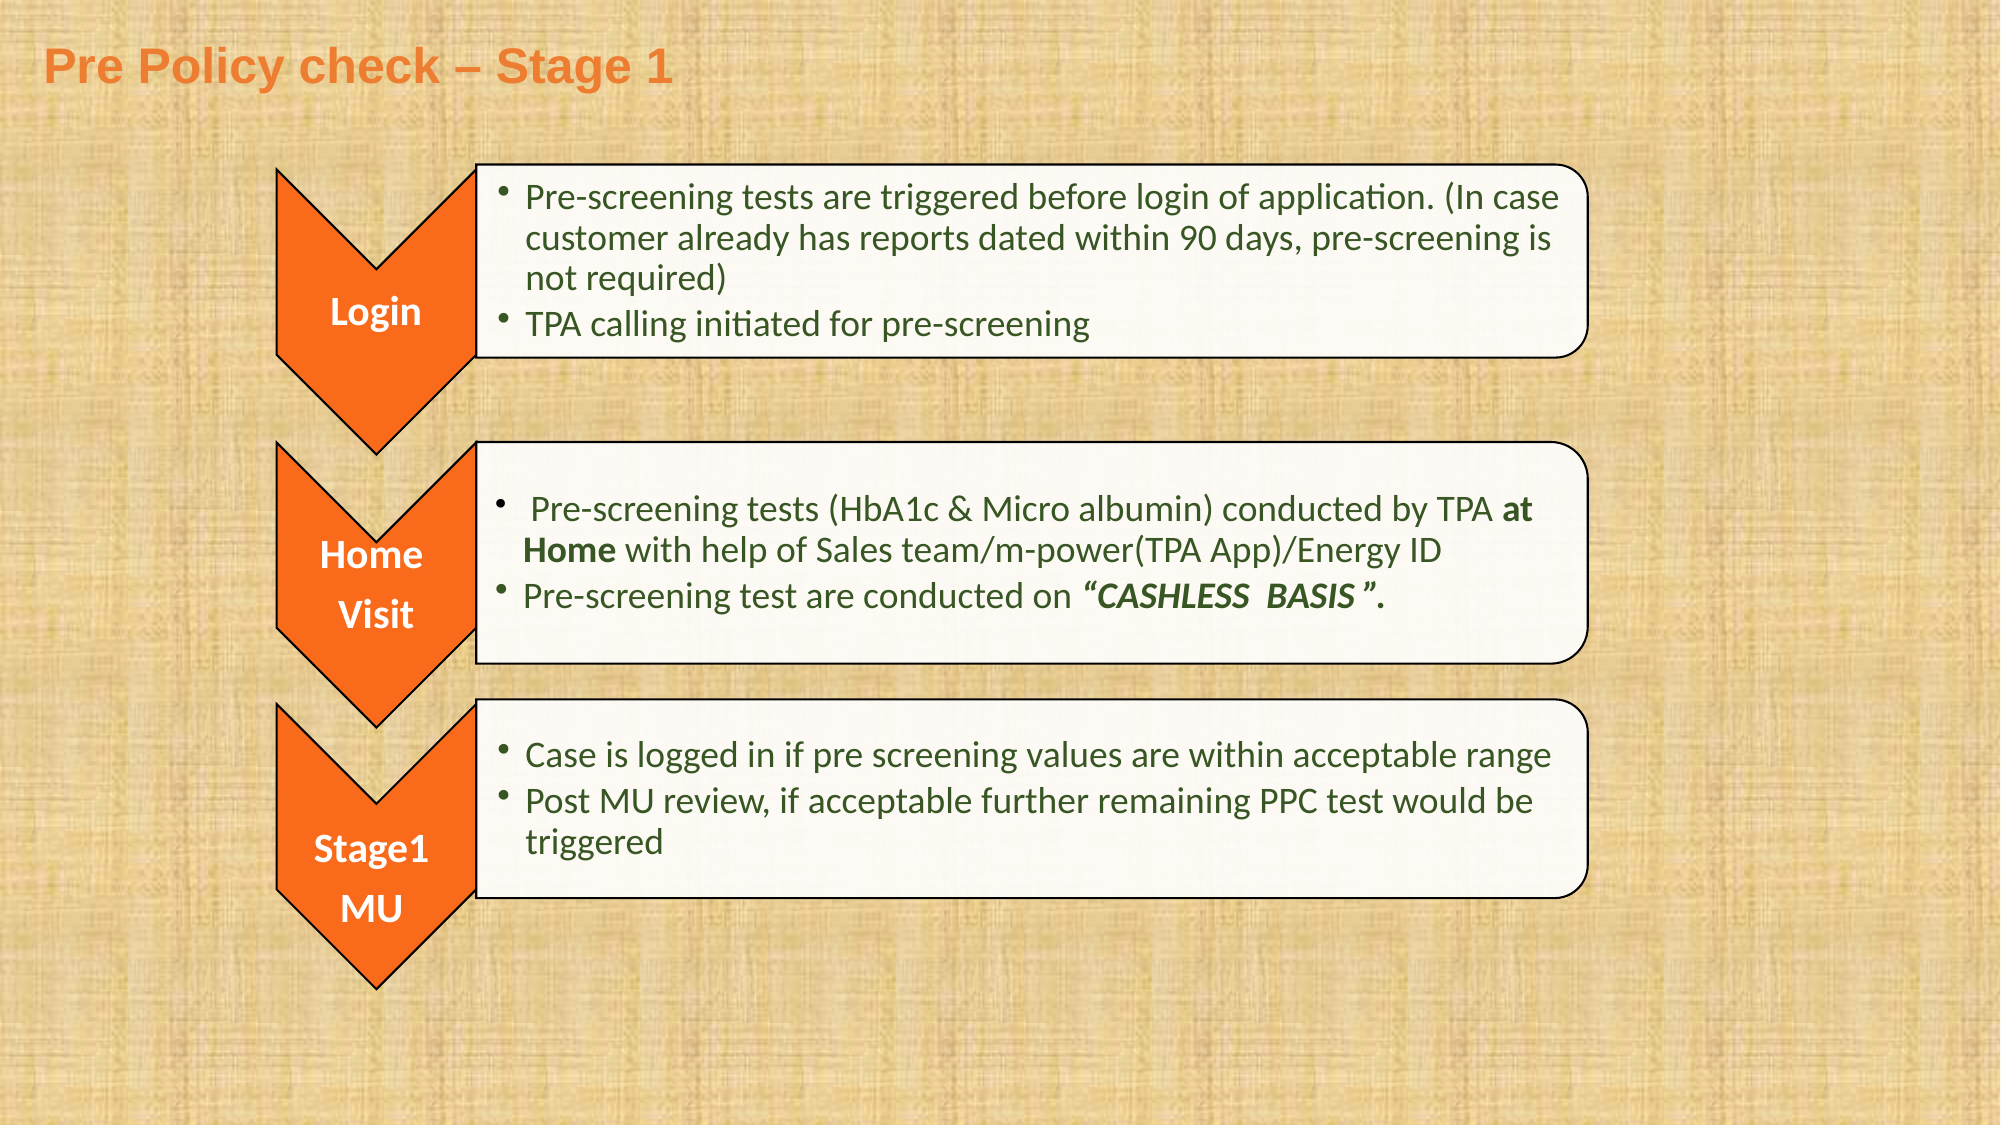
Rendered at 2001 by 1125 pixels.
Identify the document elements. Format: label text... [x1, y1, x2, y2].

title Pre Policy check – Stage 1 [32, 25, 1833, 112]
picture [0, 0, 2001, 1125]
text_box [276, 163, 1588, 991]
